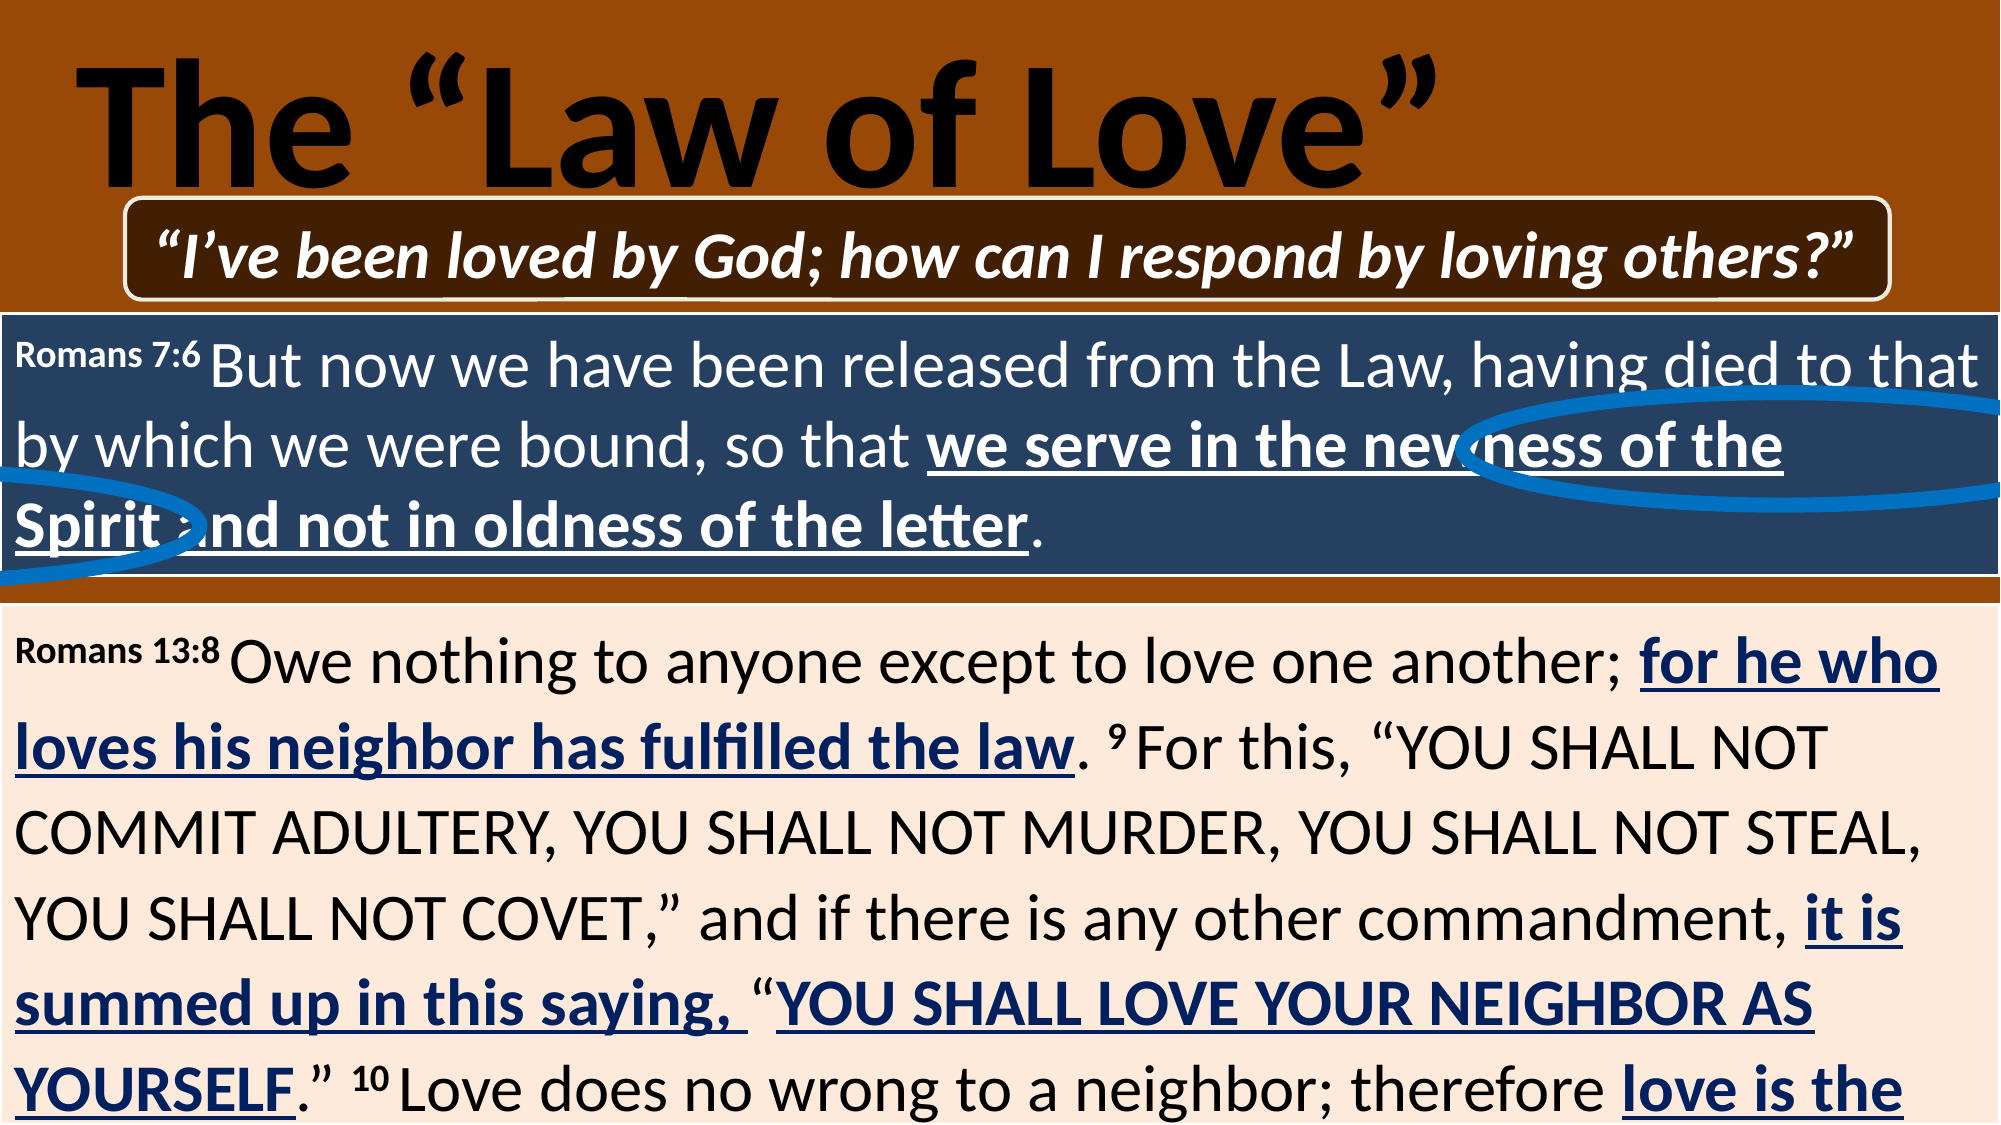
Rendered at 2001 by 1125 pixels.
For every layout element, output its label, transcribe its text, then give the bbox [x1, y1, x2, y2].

text_box [1460, 390, 2000, 508]
text_box The “Law of Love” [35, 13, 1490, 215]
text_box Romans 13:8 Owe nothing to anyone except to love one another; for he who loves his neighbor has fulfilled the law. 9 For this, “You shall not commit adultery, You shall not murder, You shall not steal, You shall not covet,” and if there is any other commandment, it is summed up in this saying, “You shall love your neighbor as yourself.” 10 Love does no wrong to a neighbor; therefore love is the fulfillment of the law. [0, 602, 2000, 1125]
text_box [0, 471, 203, 581]
text_box Romans 7:6 But now we have been released from the Law, having died to that by which we were bound, so that we serve in the newness of the Spirit and not in oldness of the letter. [0, 311, 2000, 578]
text_box “I’ve been loved by God; how can I respond by loving others?” [122, 195, 1892, 302]
